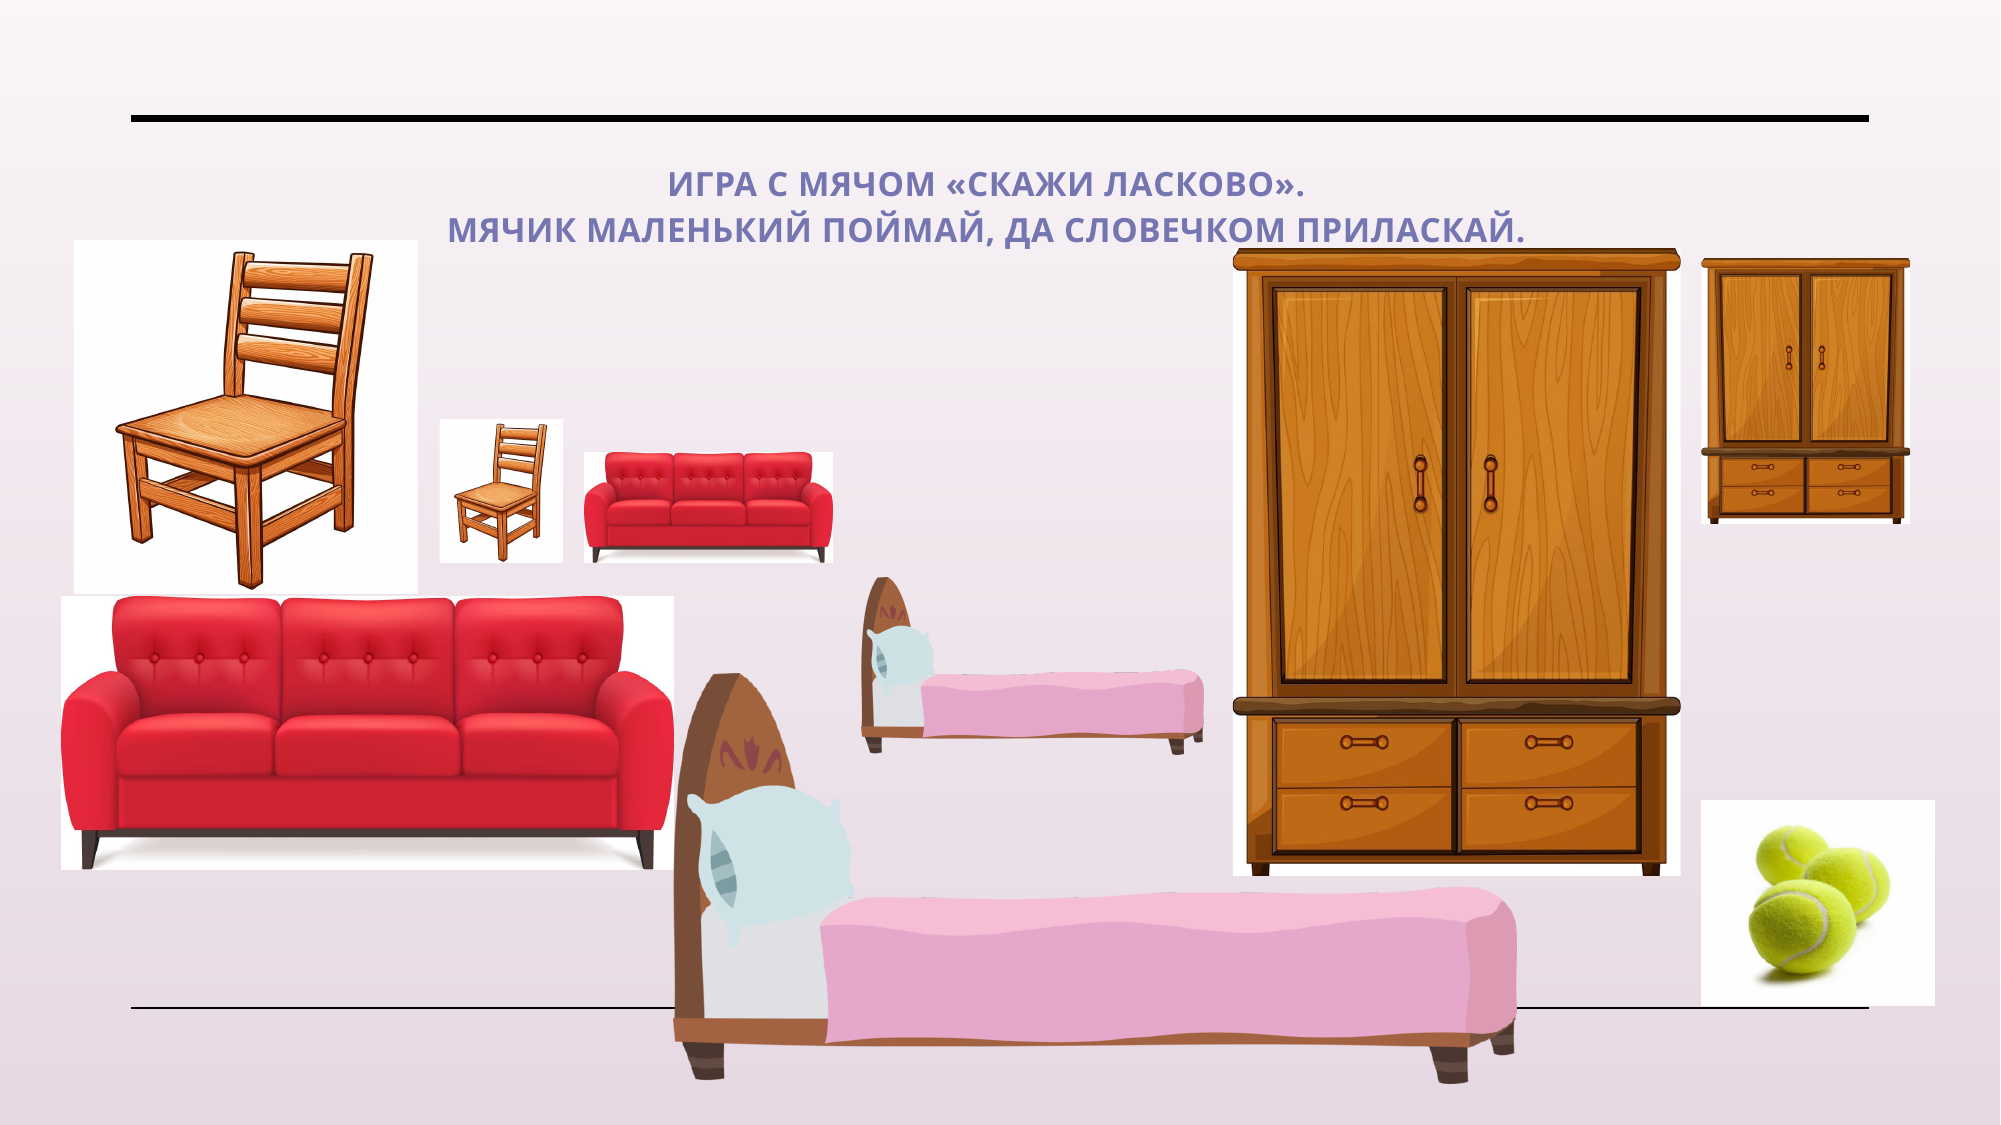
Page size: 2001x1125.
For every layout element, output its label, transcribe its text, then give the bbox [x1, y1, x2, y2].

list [584, 452, 833, 563]
title Игра с мячом «Скажи ласково». Мячик маленький поймай, да словечком приласкай. [114, 149, 1869, 365]
picture [1701, 800, 1935, 1006]
picture [439, 419, 563, 563]
picture [61, 248, 1681, 1084]
picture [1701, 258, 1911, 524]
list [73, 240, 418, 594]
